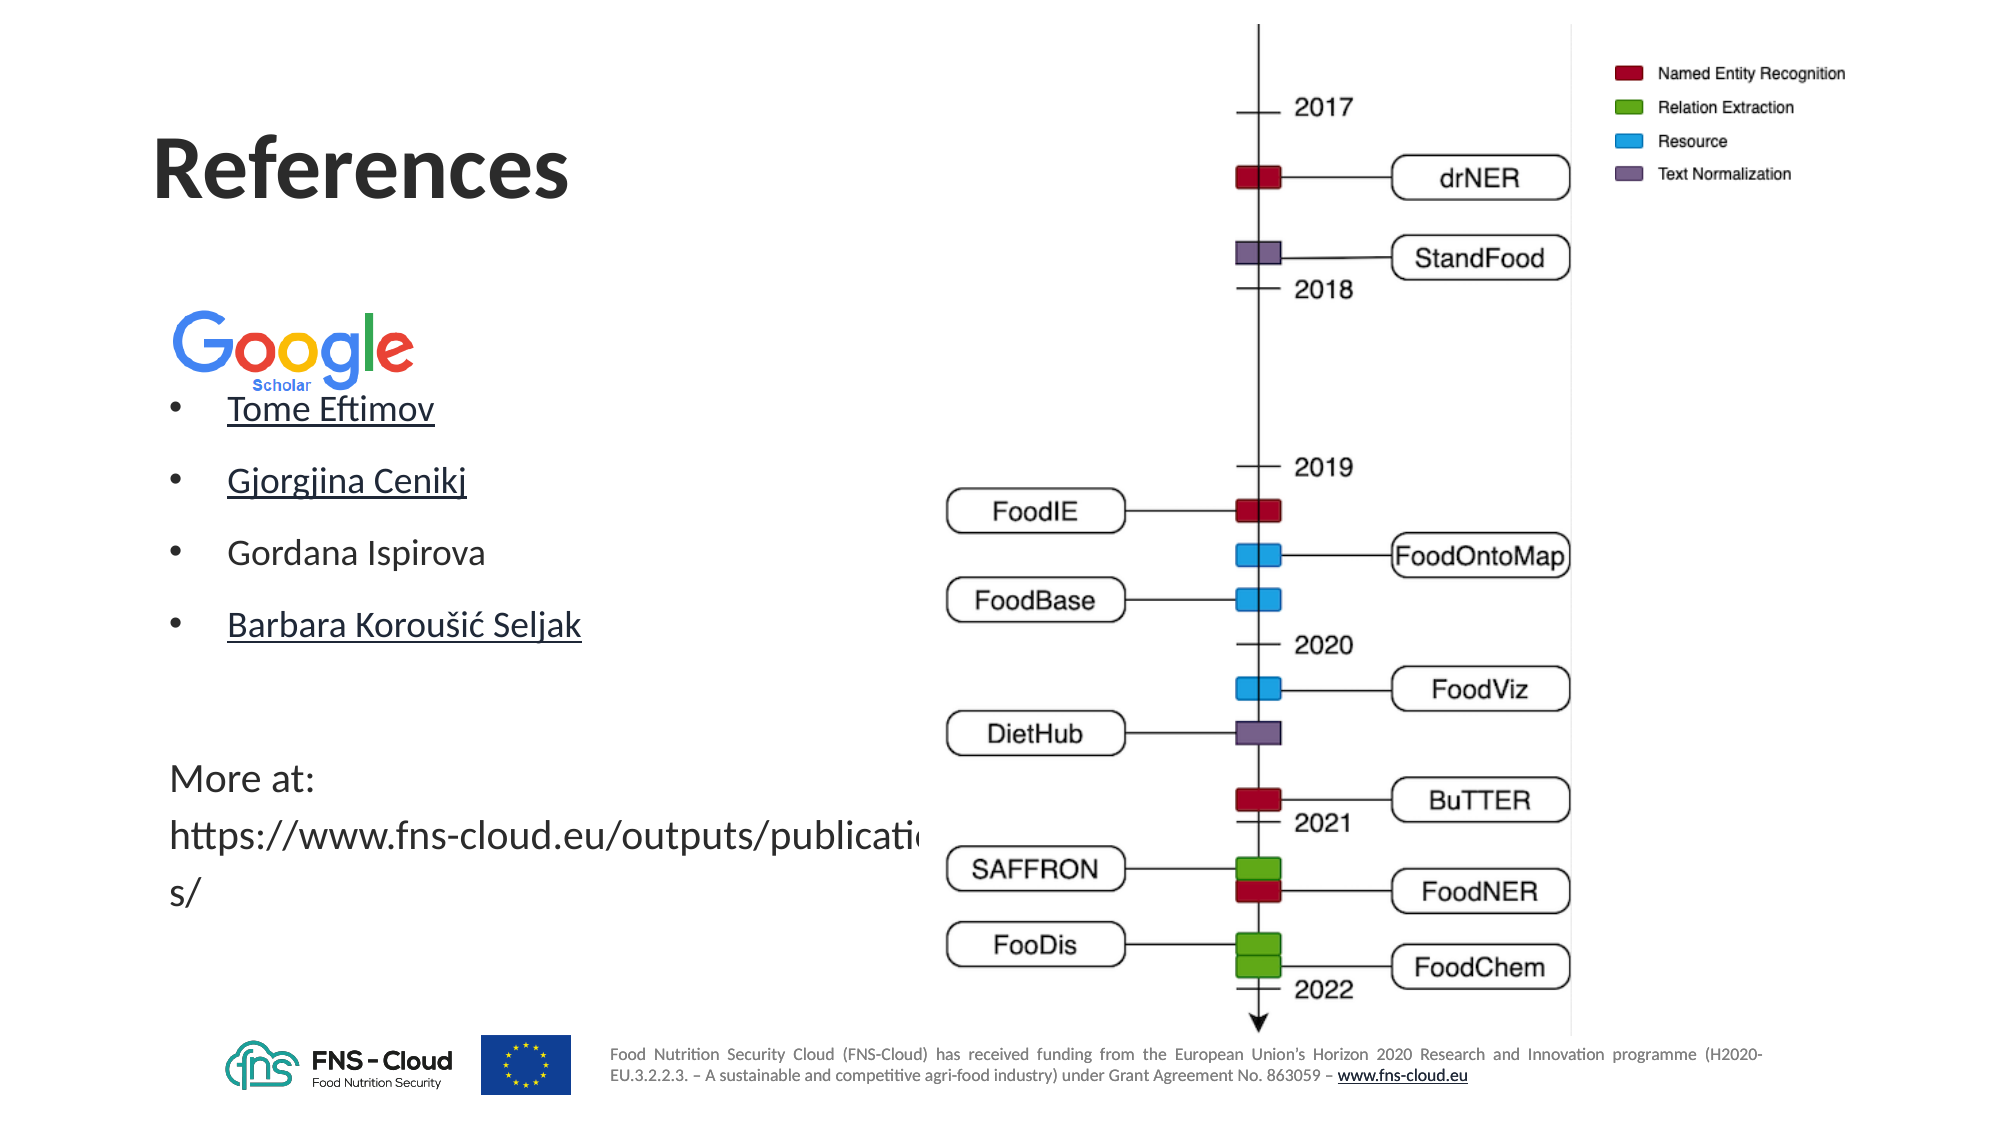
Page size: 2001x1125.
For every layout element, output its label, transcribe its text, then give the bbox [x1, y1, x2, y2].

picture [221, 1035, 458, 1095]
title References [1577, 59, 1863, 278]
picture [918, 24, 1572, 1036]
picture [1615, 59, 1968, 189]
picture [159, 299, 424, 401]
list Tome Eftimov Gjorgjina Cenikj Gordana Ispirova Barbara Koroušić Seljak More at: https://www.fns-cloud.eu/outputs/publications/ [137, 299, 913, 1014]
picture [481, 1035, 571, 1095]
title References [137, 59, 913, 278]
